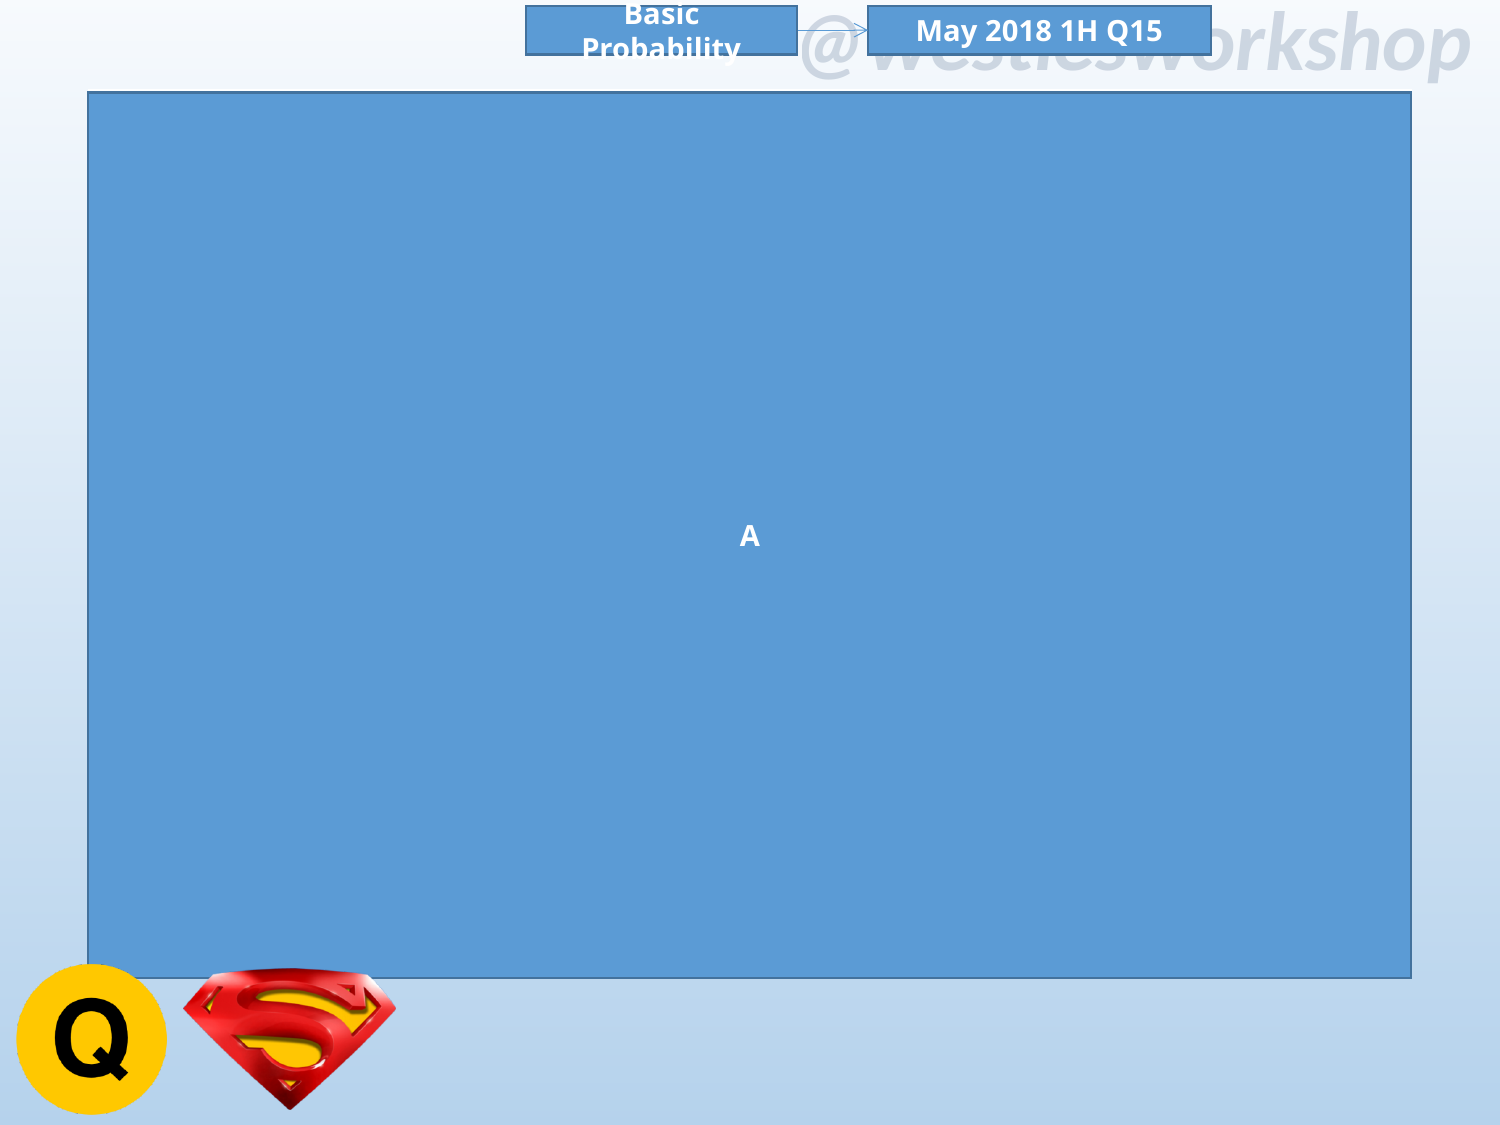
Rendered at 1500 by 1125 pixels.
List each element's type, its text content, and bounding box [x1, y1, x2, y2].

text_box Basic Probability [525, 5, 798, 56]
text_box May 2018 1H Q15 [867, 5, 1212, 56]
picture [0, 89, 1412, 1125]
